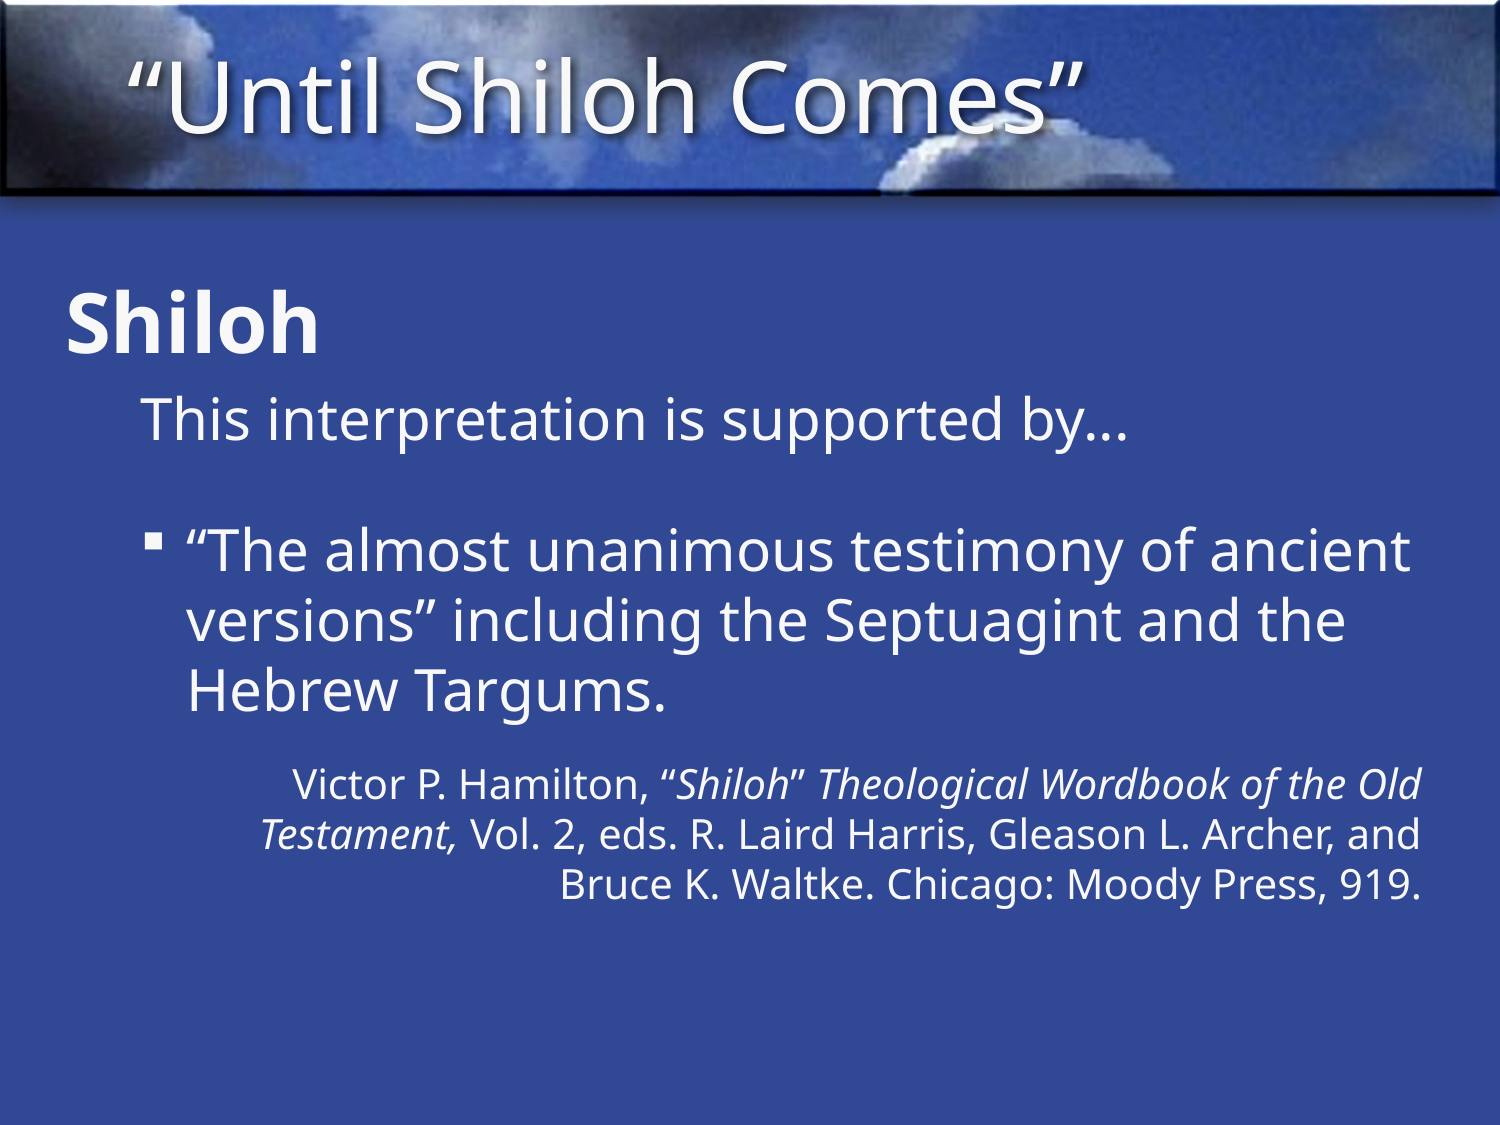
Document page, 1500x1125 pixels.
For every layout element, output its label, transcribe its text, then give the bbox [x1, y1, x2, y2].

picture [0, 0, 1500, 1125]
title “Until Shiloh Comes” [112, 0, 1388, 188]
list Shiloh This interpretation is supported by... “The almost unanimous testimony of ancient versions” including the Septuagint and the Hebrew Targums. Victor P. Hamilton, “Shiloh” Theological Wordbook of the Old Testament, Vol. 2, eds. R. Laird Harris, Gleason L. Archer, and Bruce K. Waltke. Chicago: Moody Press, 919. [49, 262, 1438, 1063]
